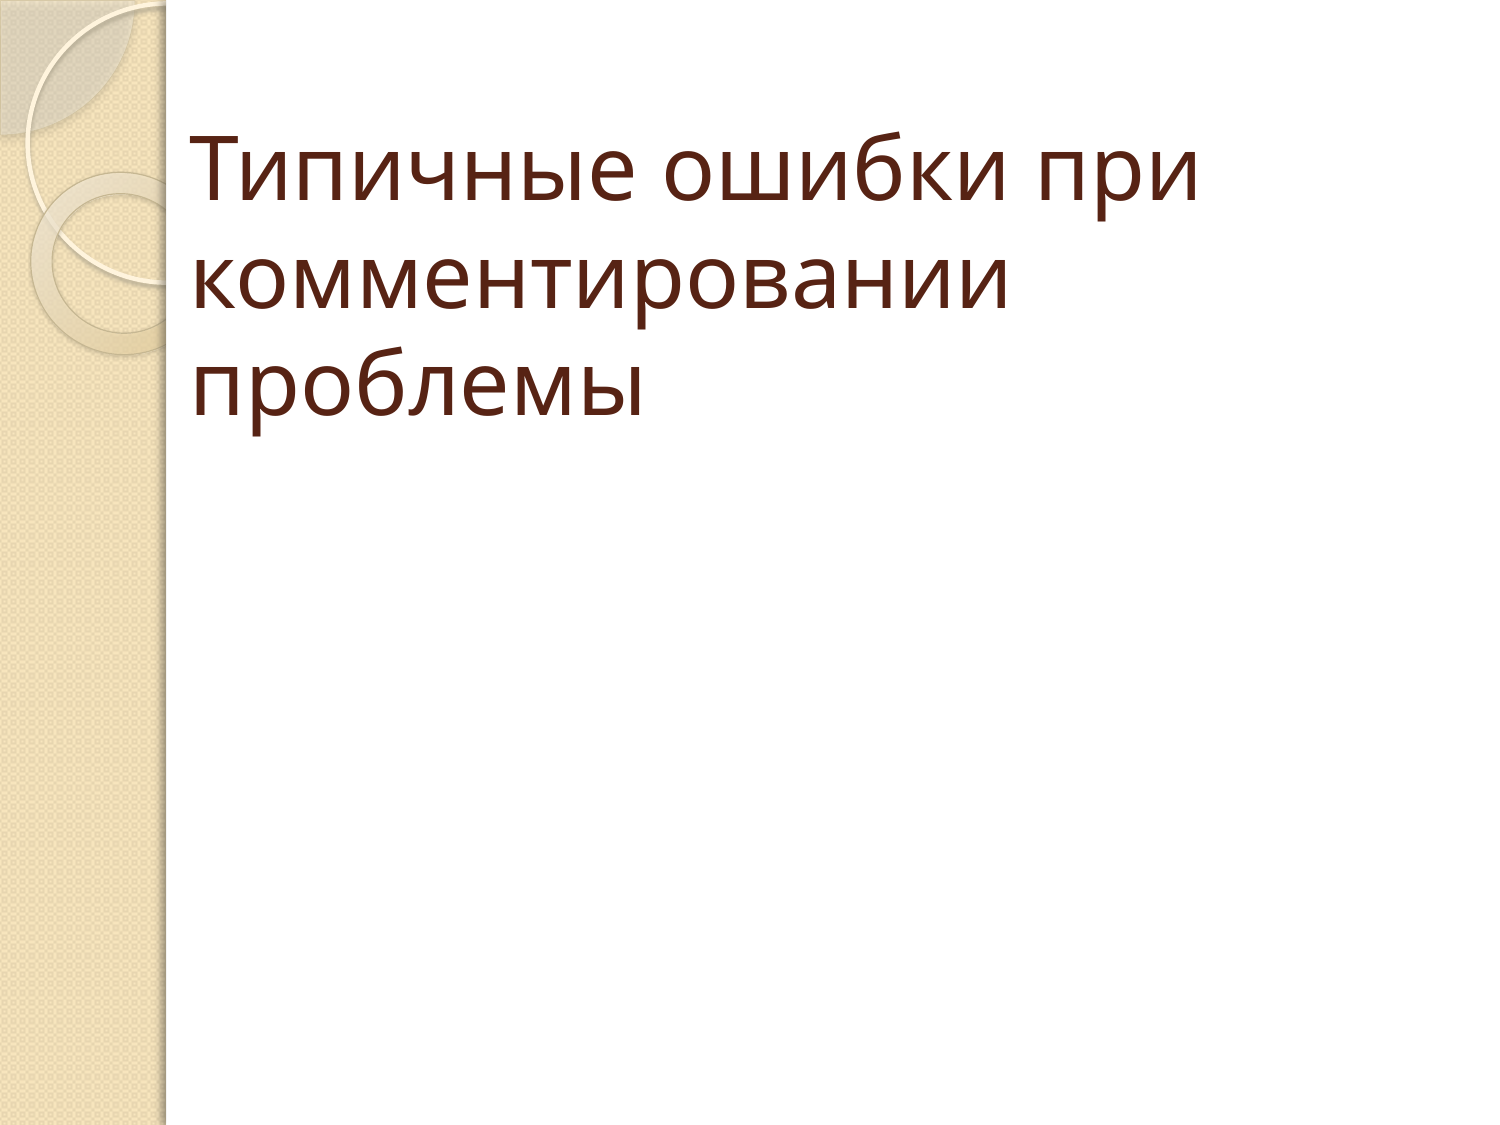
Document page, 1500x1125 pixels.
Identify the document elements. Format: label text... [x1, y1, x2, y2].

title Типичные ошибки при комментировании проблемы [174, 45, 1466, 500]
